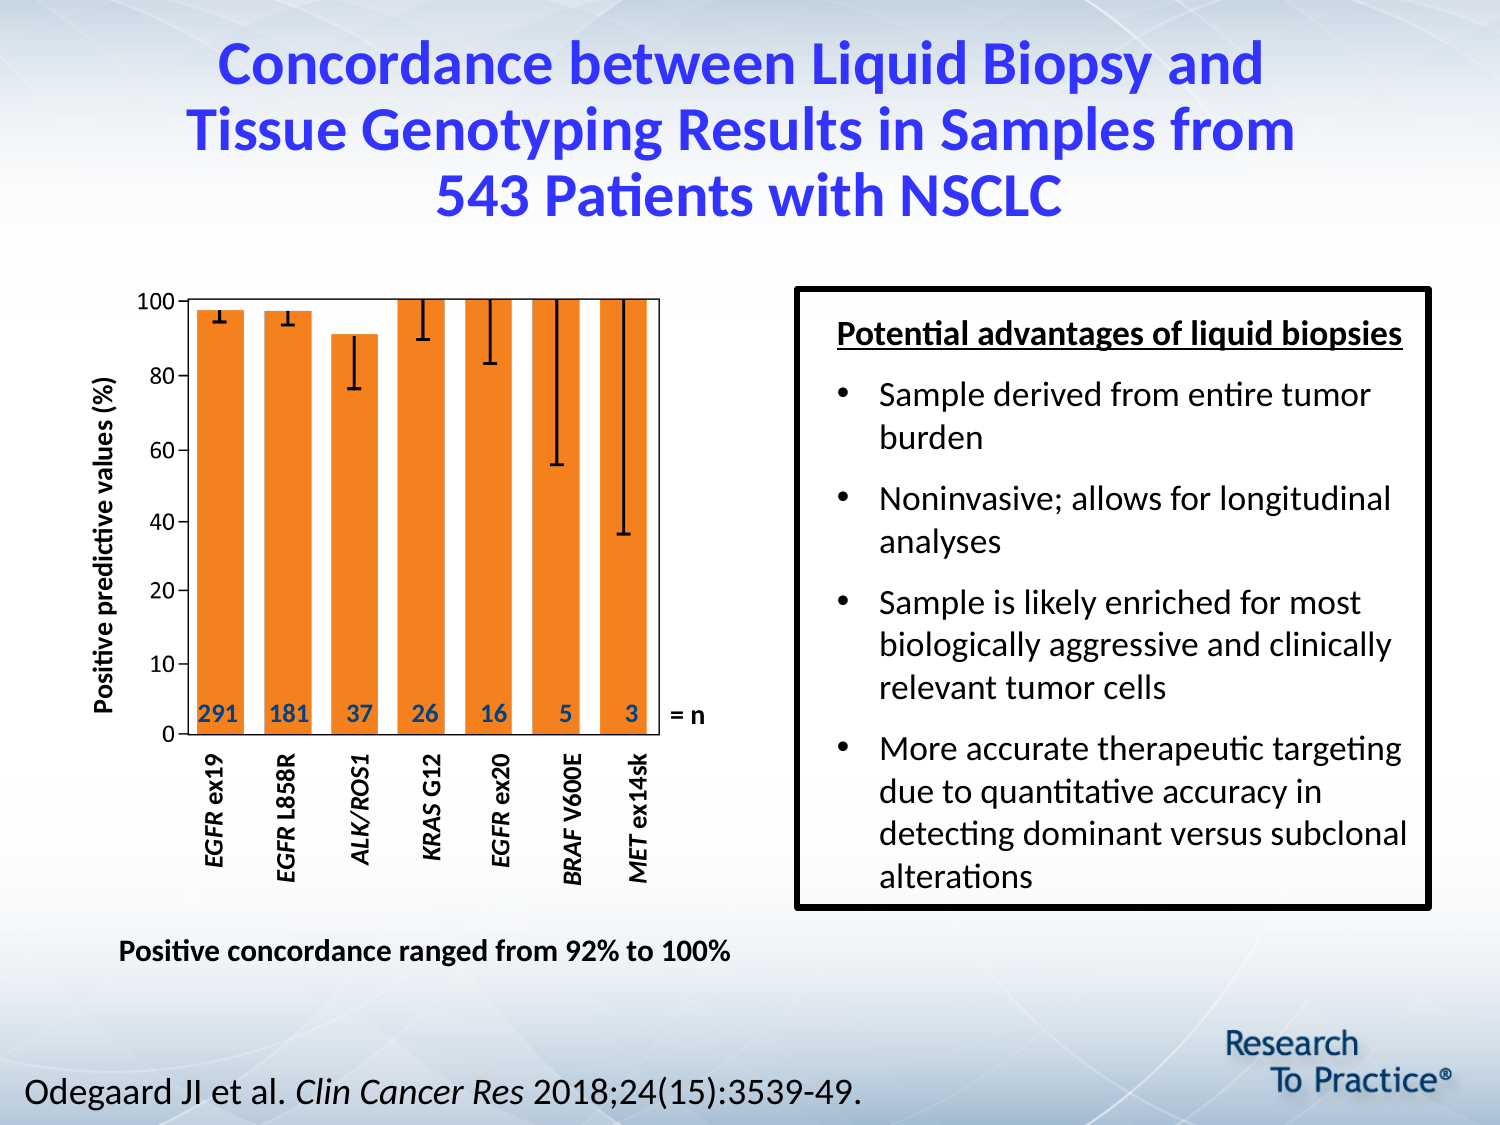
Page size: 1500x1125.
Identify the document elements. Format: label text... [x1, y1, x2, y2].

text_box MET ex14sk [612, 757, 660, 965]
text_box EGFR L858R [260, 758, 308, 965]
text_box ALK/ROS1 [334, 758, 382, 965]
title Concordance between Liquid Biopsy and Tissue Genotyping Results in Samples from 543 Patients with NSCLC [111, 36, 1387, 225]
picture [0, 0, 1500, 1125]
text_box Positive predictive values (%) [76, 322, 126, 768]
text_box BRAF V600E [546, 758, 594, 965]
text_box EGFR ex19 [188, 758, 236, 916]
text_box 3 [665, 695, 669, 728]
text_box Odegaard JI et al. Clin Cancer Res 2018;24(15):3539-49. [9, 1060, 878, 1120]
text_box EGFR ex20 [475, 758, 522, 965]
text_box KRAS G12 [406, 758, 453, 965]
text_box = n [665, 688, 747, 738]
text_box [797, 288, 1429, 908]
text_box Positive concordance ranged from 92% to 100% [47, 922, 803, 976]
